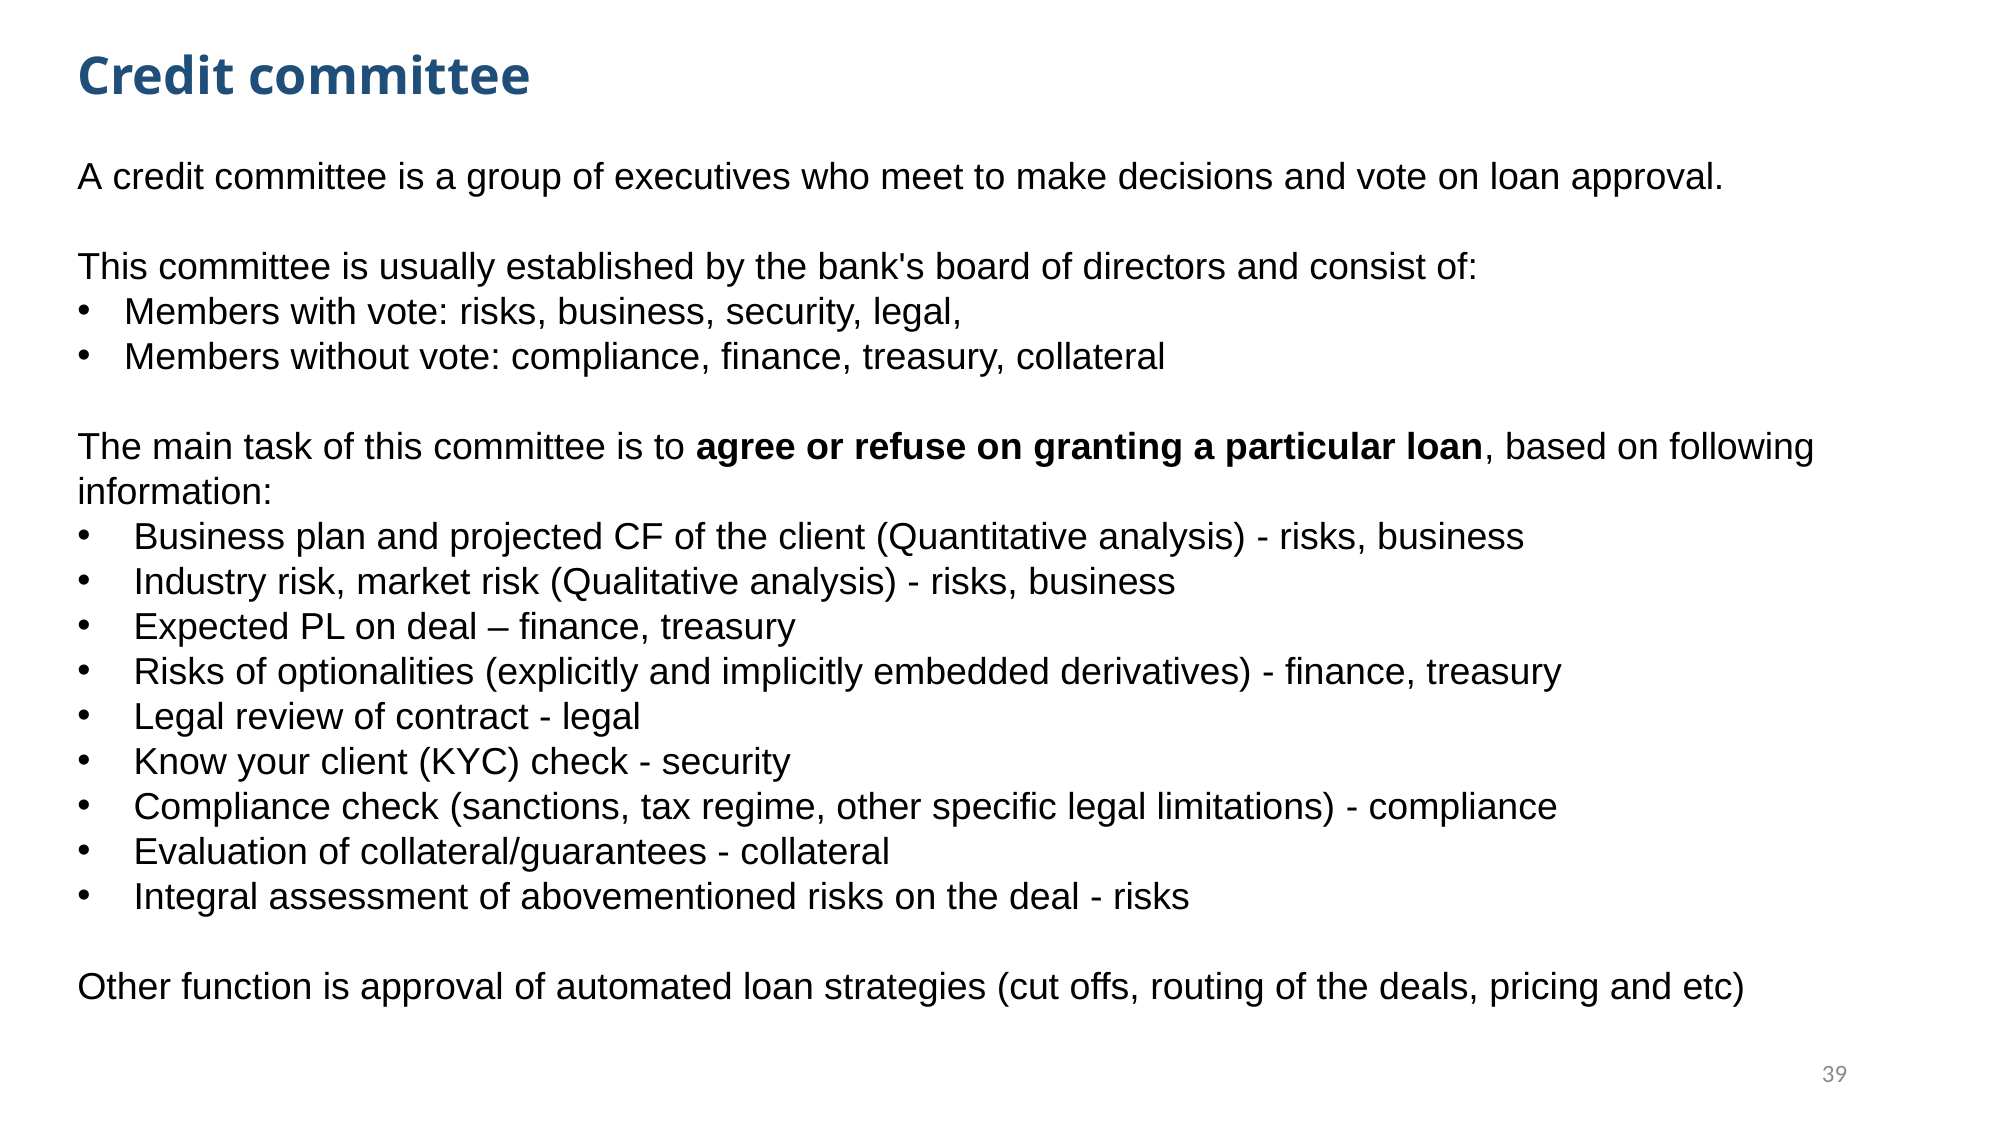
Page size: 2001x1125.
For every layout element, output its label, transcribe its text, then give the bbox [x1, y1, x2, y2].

slide_number 39 [1412, 1042, 1863, 1103]
text_box A credit committee is a group of executives who meet to make decisions and vote on loan approval. This committee is usually established by the bank's board of directors and consist of: Members with vote: risks, business, security, legal, Members without vote: compliance, finance, treasury, collateral The main task of this committee is to agree or refuse on granting a particular loan, based on following information: Business plan and projected CF of the client (Quantitative analysis) - risks, business Industry risk, market risk (Qualitative analysis) - risks, business Expected PL on deal – finance, treasury Risks of optionalities (explicitly and implicitly embedded derivatives) - finance, treasury Legal review of contract - legal Know your client (KYC) check - security Compliance check (sanctions, tax regime, other specific legal limitations) - compliance Evaluation of collateral/guarantees - collateral Integral assessment of abovementioned risks on the deal - risks Other function is approval of automated loan strategies (cut offs, routing of the deals, pricing and etc) [62, 144, 1936, 1015]
text_box Credit committee [62, 34, 1667, 113]
